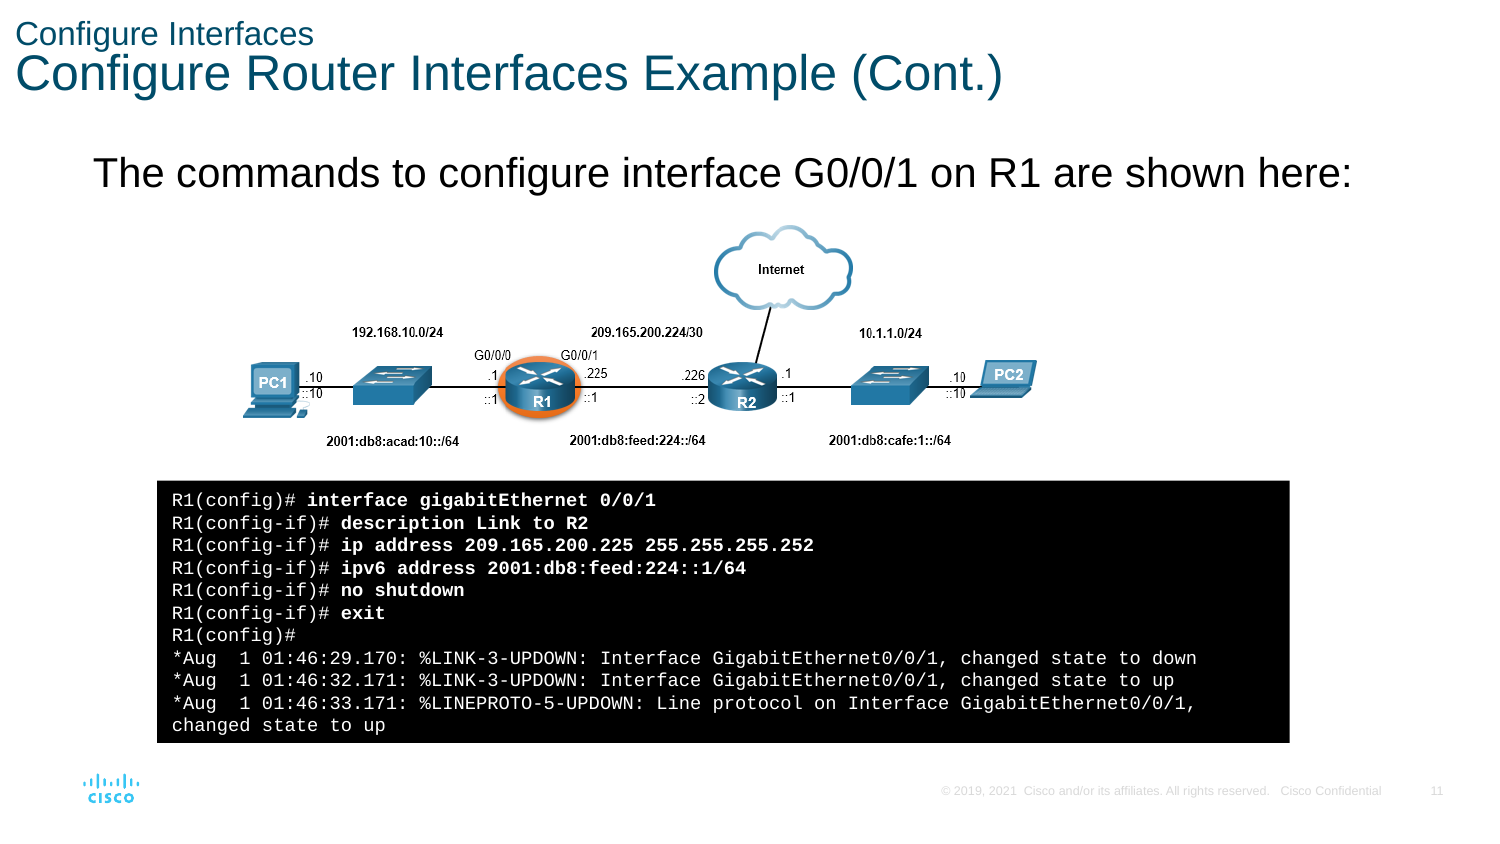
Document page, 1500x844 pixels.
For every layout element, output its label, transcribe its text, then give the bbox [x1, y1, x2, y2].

title Configure Interfaces Configure Router Interfaces Example (Cont.) [0, 0, 1369, 121]
list The commands to configure interface G0/0/1 on R1 are shown here: [77, 138, 1369, 206]
text_box R1(config)# interface gigabitEthernet 0/0/1 R1(config-if)# description Link to R2 R1(config-if)# ip address 209.165.200.225 255.255.255.252 R1(config-if)# ipv6 address 2001:db8:feed:224::1/64 R1(config-if)# no shutdown R1(config-if)# exit R1(config)# *Aug 1 01:46:29.170: %LINK-3-UPDOWN: Interface GigabitEthernet0/0/1, changed state to down *Aug 1 01:46:32.171: %LINK-3-UPDOWN: Interface GigabitEthernet0/0/1, changed state to up *Aug 1 01:46:33.171: %LINEPROTO-5-UPDOWN: Line protocol on Interface GigabitEthernet0/0/1, changed state to up [157, 480, 1290, 743]
picture [232, 219, 1054, 467]
